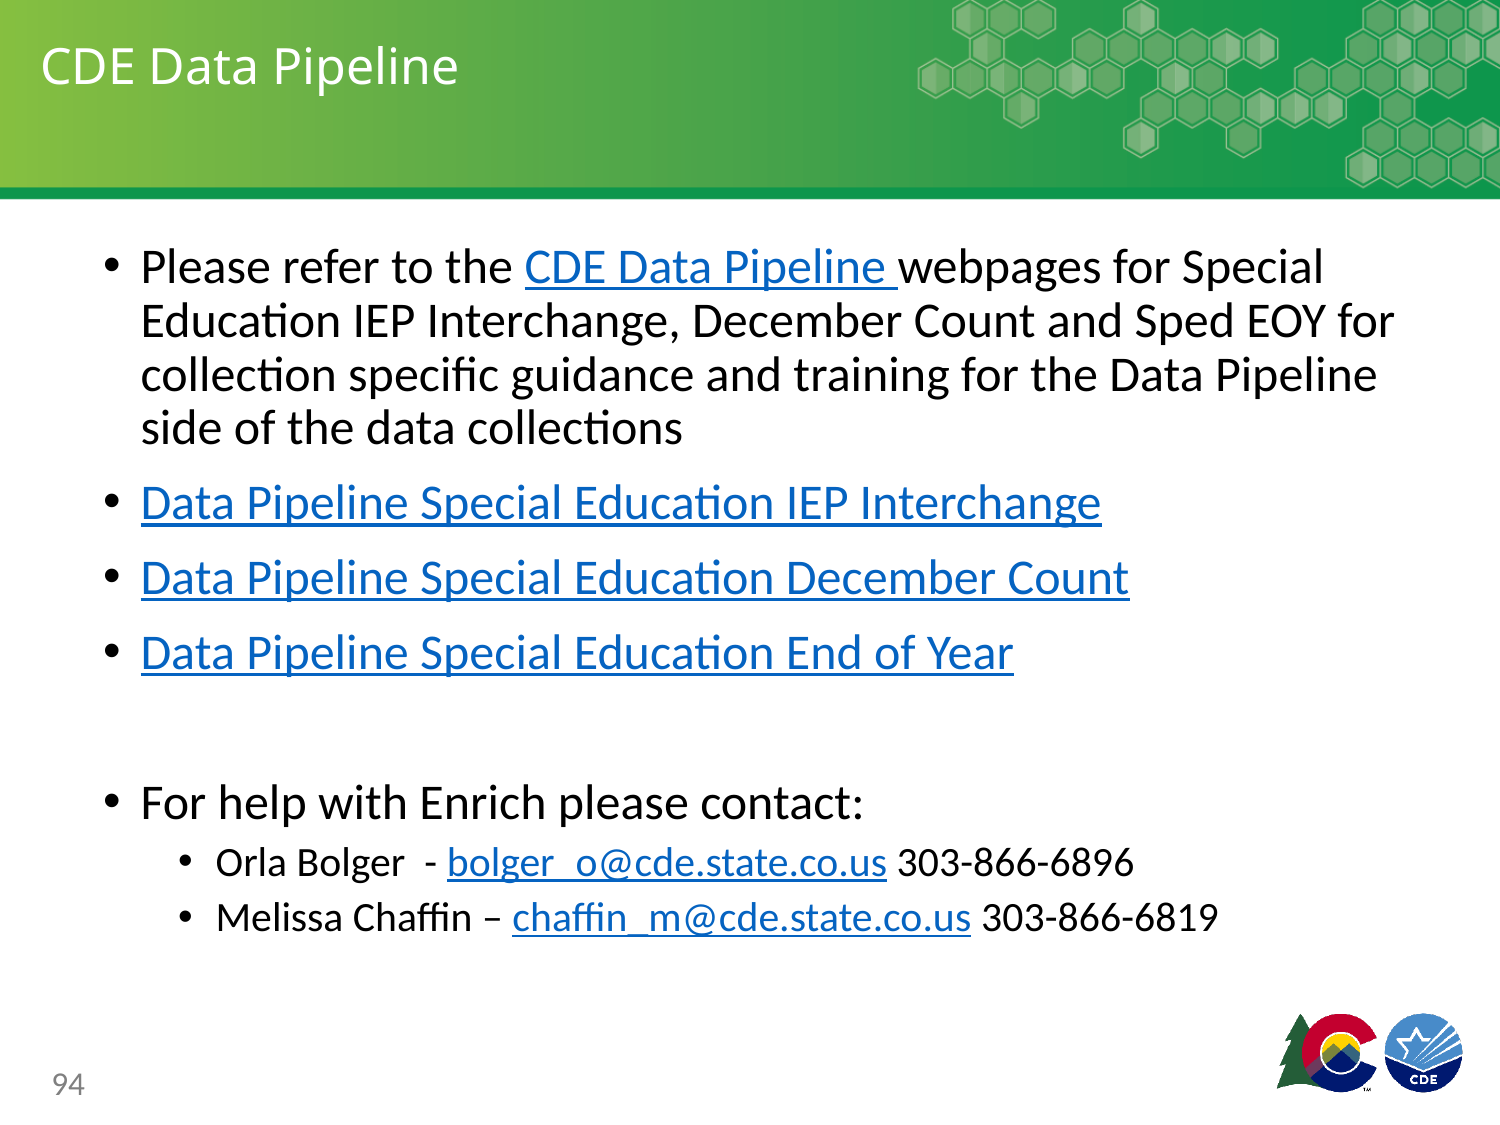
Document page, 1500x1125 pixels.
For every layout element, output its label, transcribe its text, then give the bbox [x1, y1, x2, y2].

title CDE Data Pipeline [40, 41, 1038, 166]
picture [0, 0, 1500, 200]
picture [1275, 1012, 1463, 1093]
slide_number 94 [36, 1054, 375, 1115]
list Please refer to the CDE Data Pipeline webpages for Special Education IEP Interchange, December Count and Sped EOY for collection specific guidance and training for the Data Pipeline side of the data collections Data Pipeline Special Education IEP Interchange Data Pipeline Special Education December Count Data Pipeline Special Education End of Year For help with Enrich please contact: Orla Bolger - bolger_o@cde.state.co.us 303-866-6896 Melissa Chaffin – chaffin_m@cde.state.co.us 303-866-6819 [103, 239, 1397, 1002]
